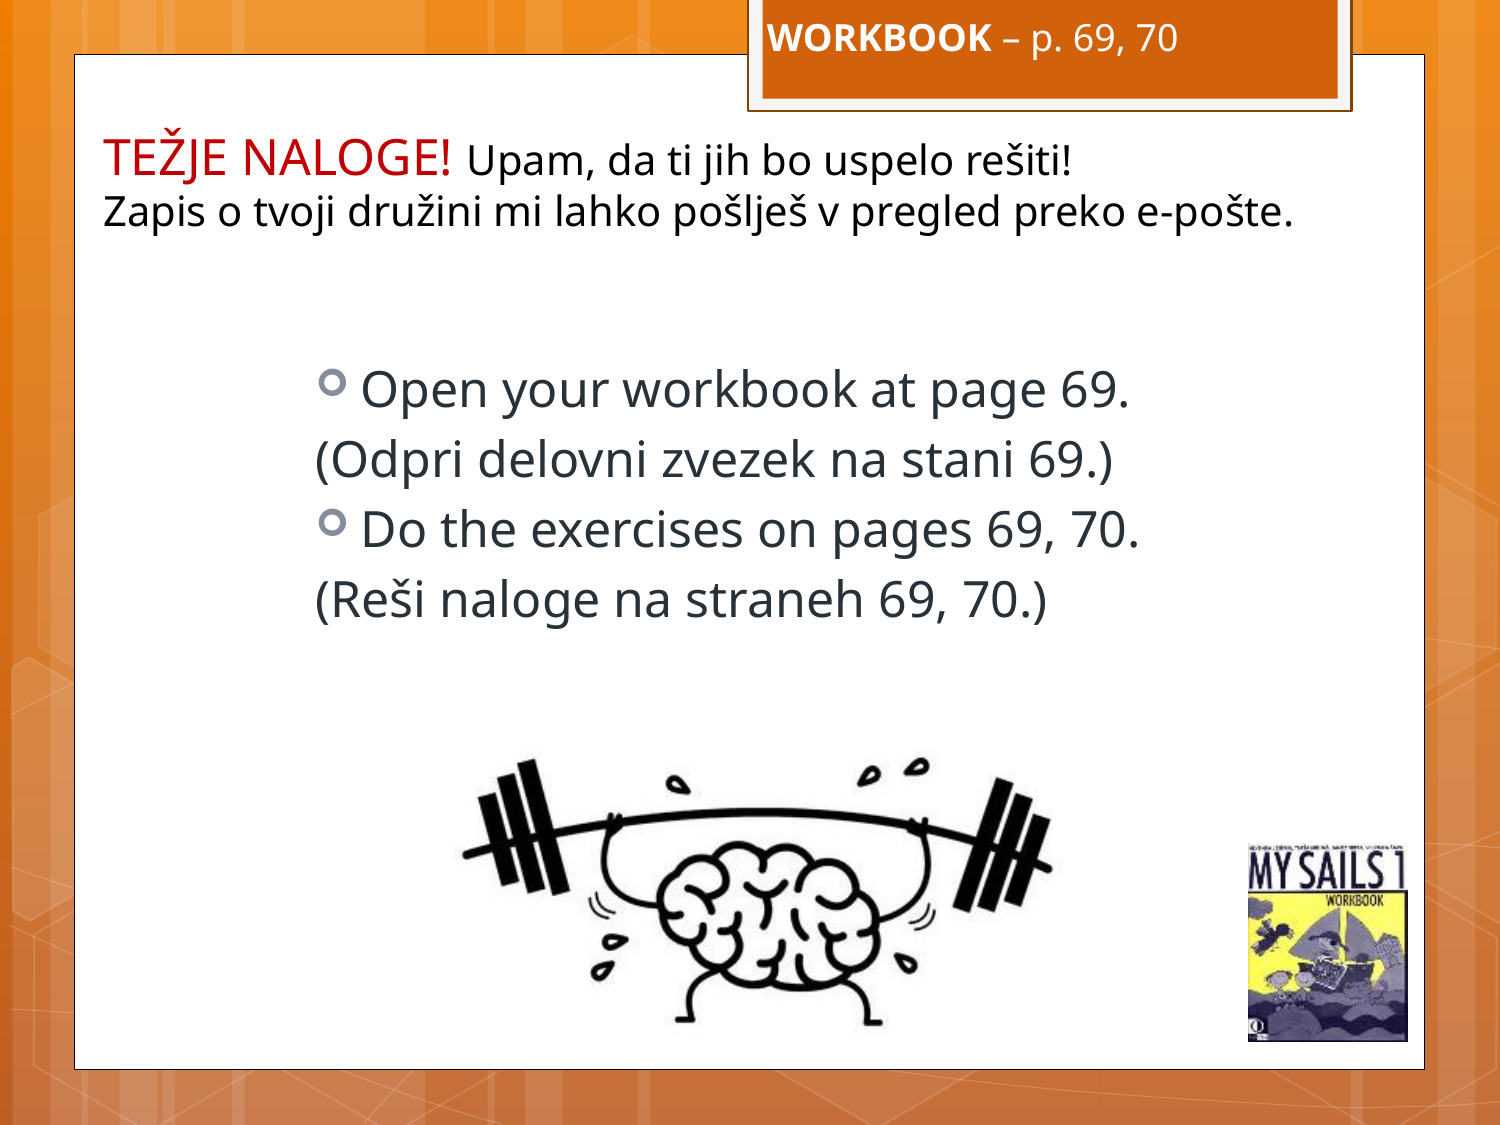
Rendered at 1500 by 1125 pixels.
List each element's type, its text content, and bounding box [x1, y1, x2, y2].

text_box TEŽJE NALOGE! Upam, da ti jih bo uspelo rešiti! Zapis o tvoji družini mi lahko pošlješ v pregled preko e-pošte. [88, 117, 1353, 243]
picture [439, 747, 1065, 1042]
text_box WORKBOOK – p. 69, 70 [752, 6, 1376, 67]
picture [1247, 843, 1408, 1042]
list Open your workbook at page 69. (Odpri delovni zvezek na stani 69.) Do the exercises on pages 69, 70. (Reši naloge na straneh 69, 70.) [289, 349, 1402, 926]
